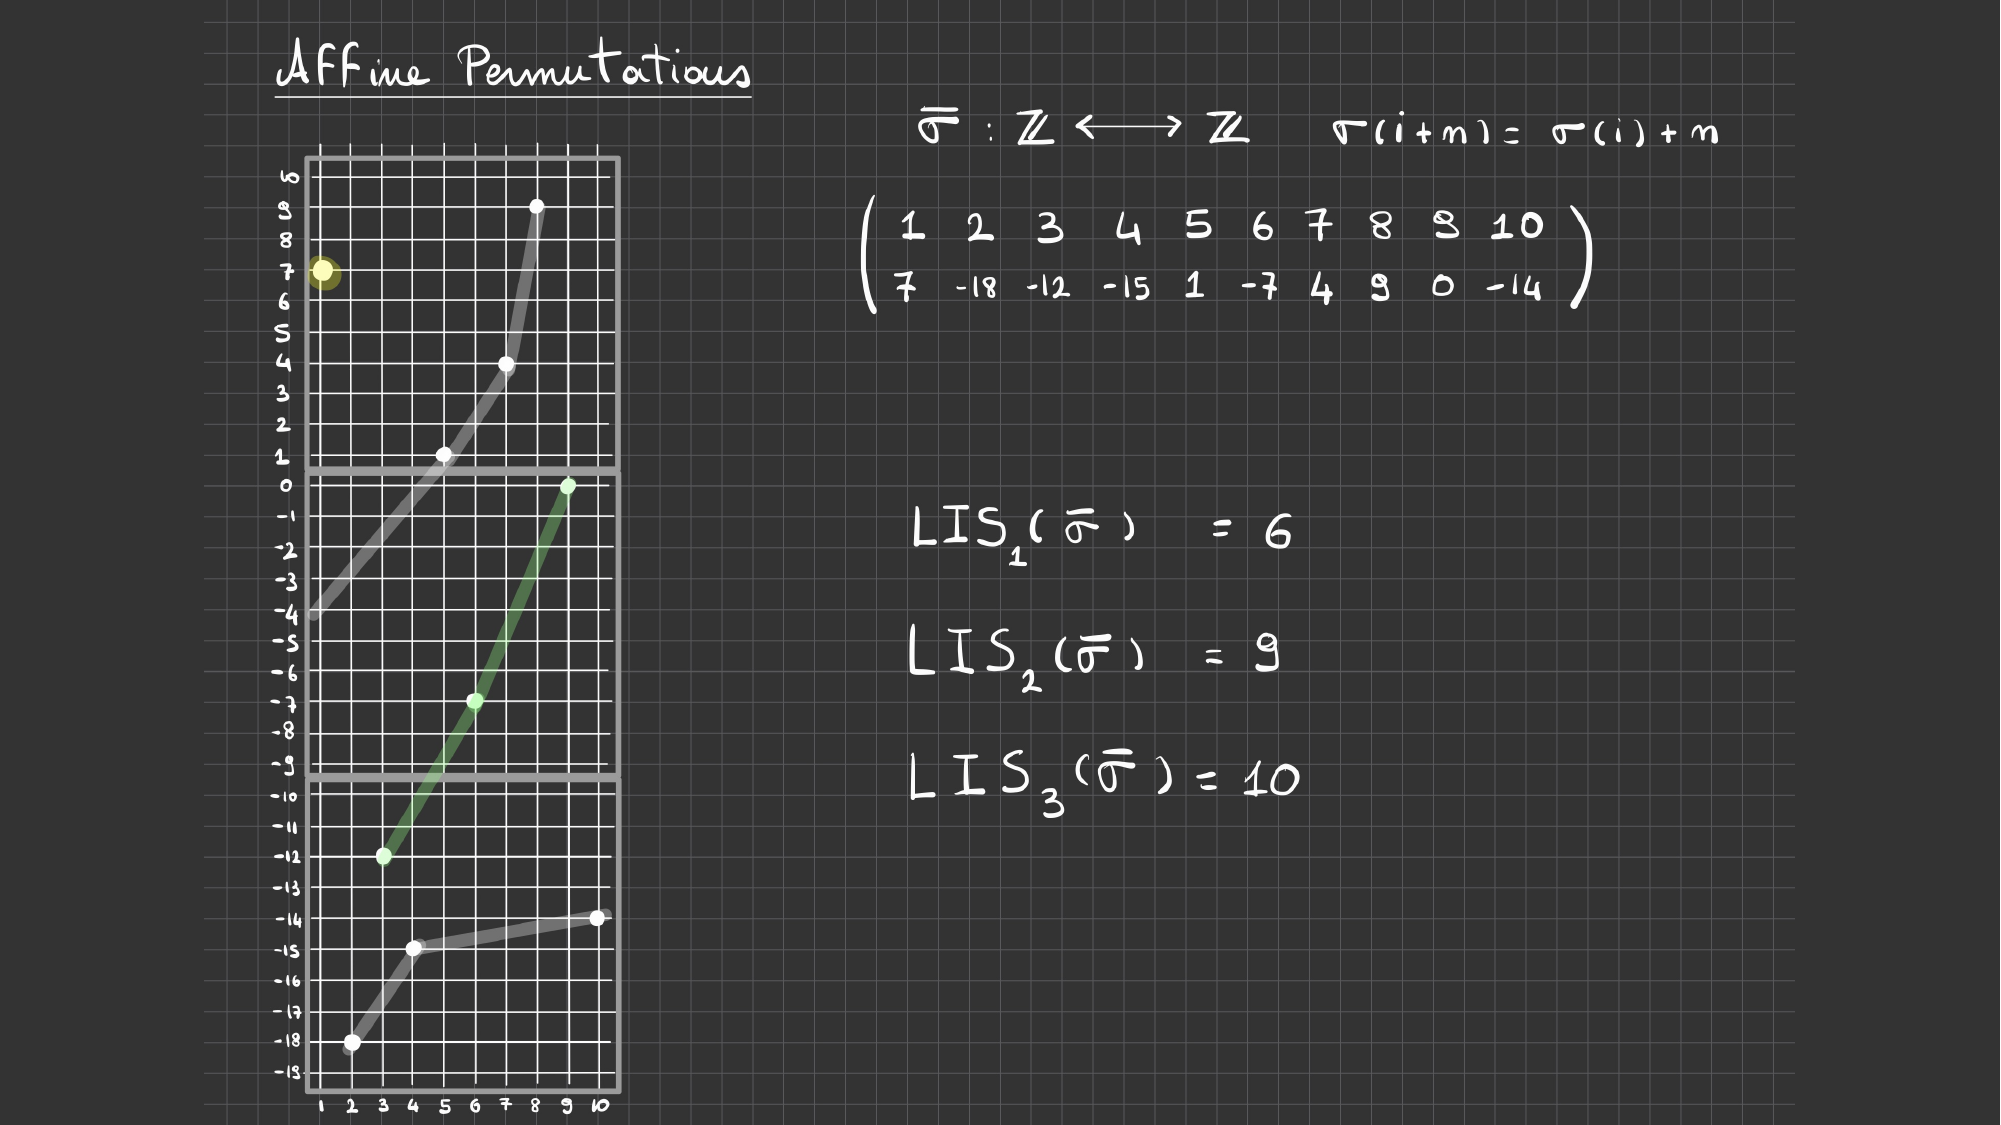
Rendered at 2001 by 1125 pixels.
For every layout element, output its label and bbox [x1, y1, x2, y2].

picture [204, 0, 1795, 1125]
